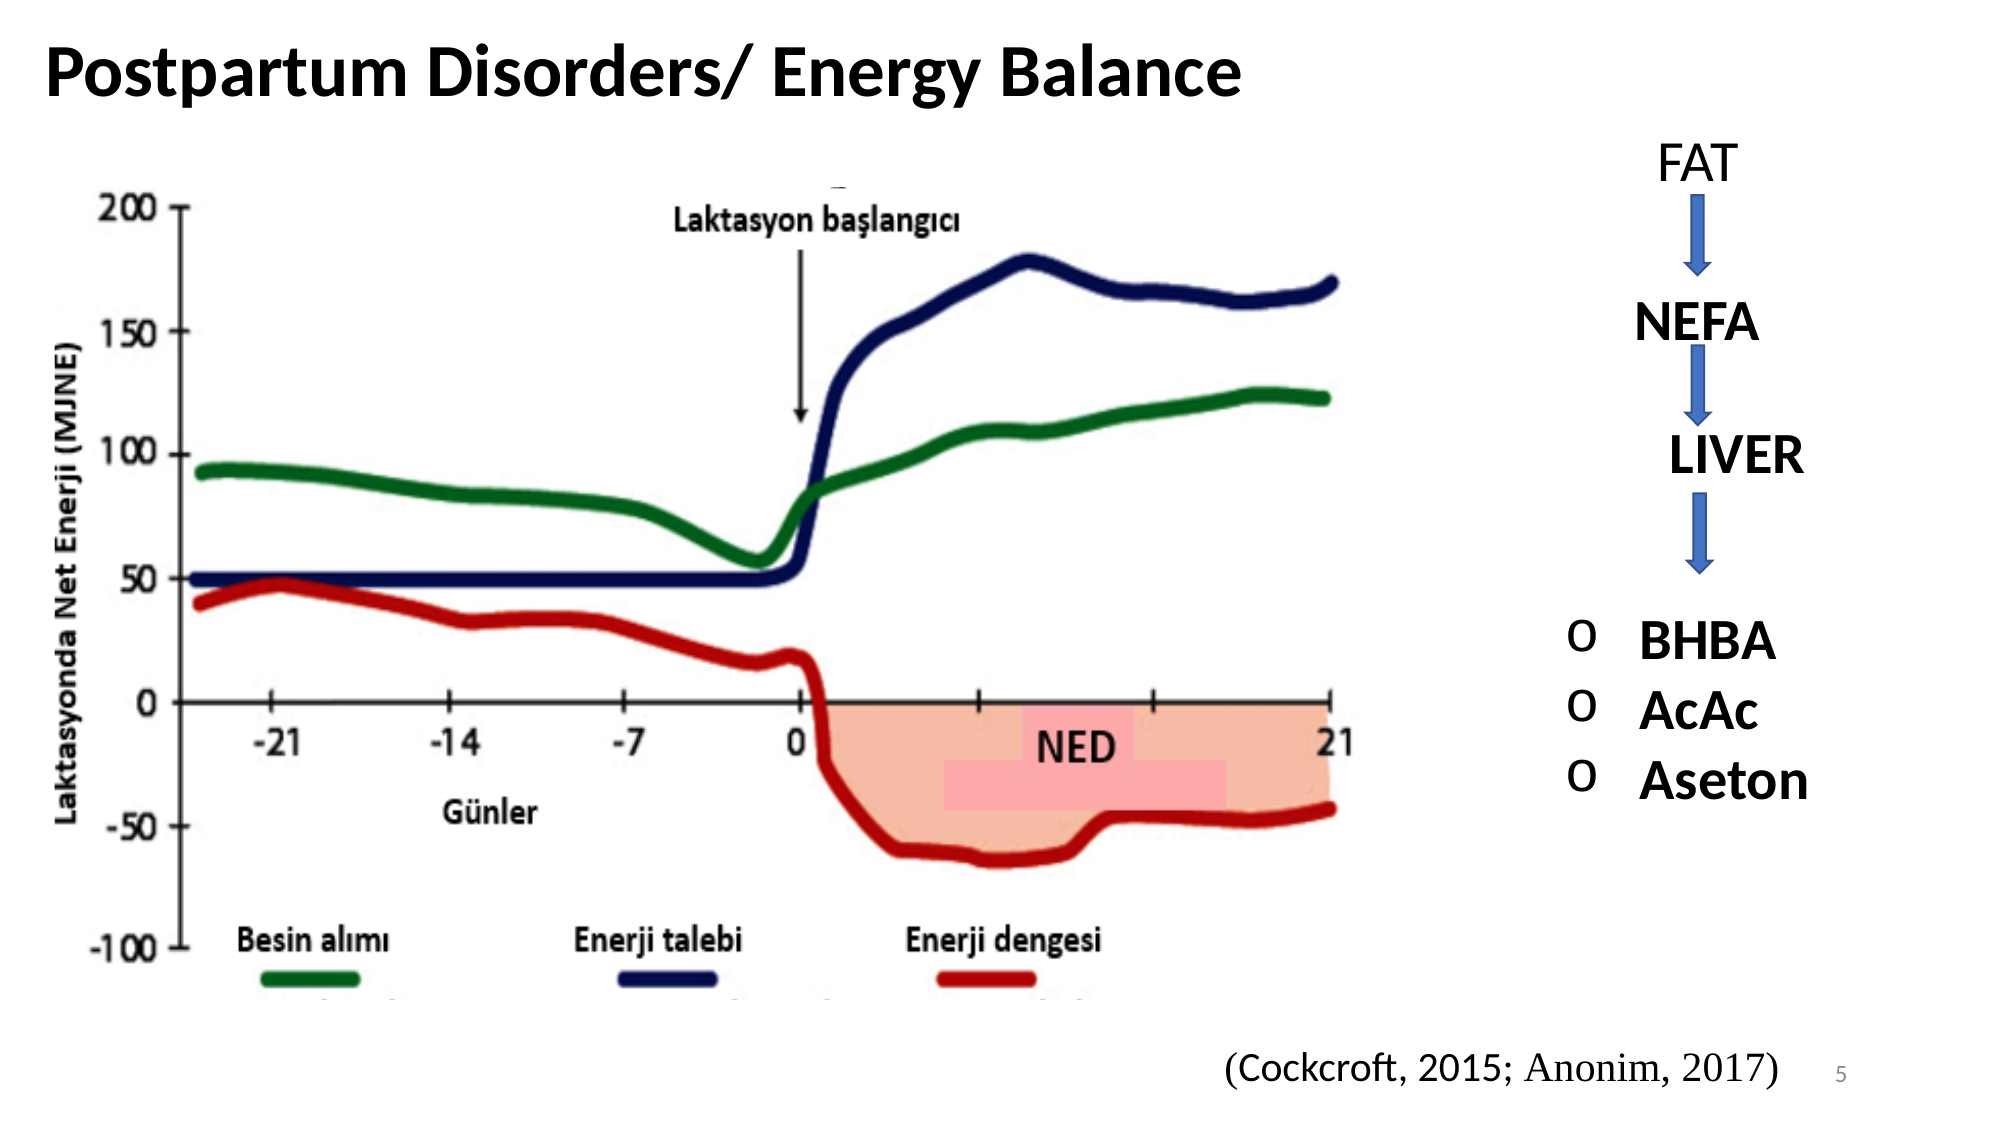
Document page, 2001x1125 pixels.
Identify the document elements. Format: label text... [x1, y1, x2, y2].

text_box LIVER [1654, 407, 1821, 493]
text_box [1682, 194, 1713, 275]
picture [54, 187, 1388, 1000]
text_box [1684, 492, 1715, 575]
text_box (Cockcroft, 2015; Anonim, 2017) [1209, 1032, 1805, 1097]
text_box Postpartum Disorders/ Energy Balance [30, 14, 1260, 120]
slide_number 5 [1412, 1042, 1863, 1103]
text_box BHBA AcAc Aseton [1549, 593, 1825, 819]
text_box [1682, 344, 1713, 427]
text_box NEFA [1620, 275, 1776, 360]
text_box FAT [1642, 116, 1754, 201]
